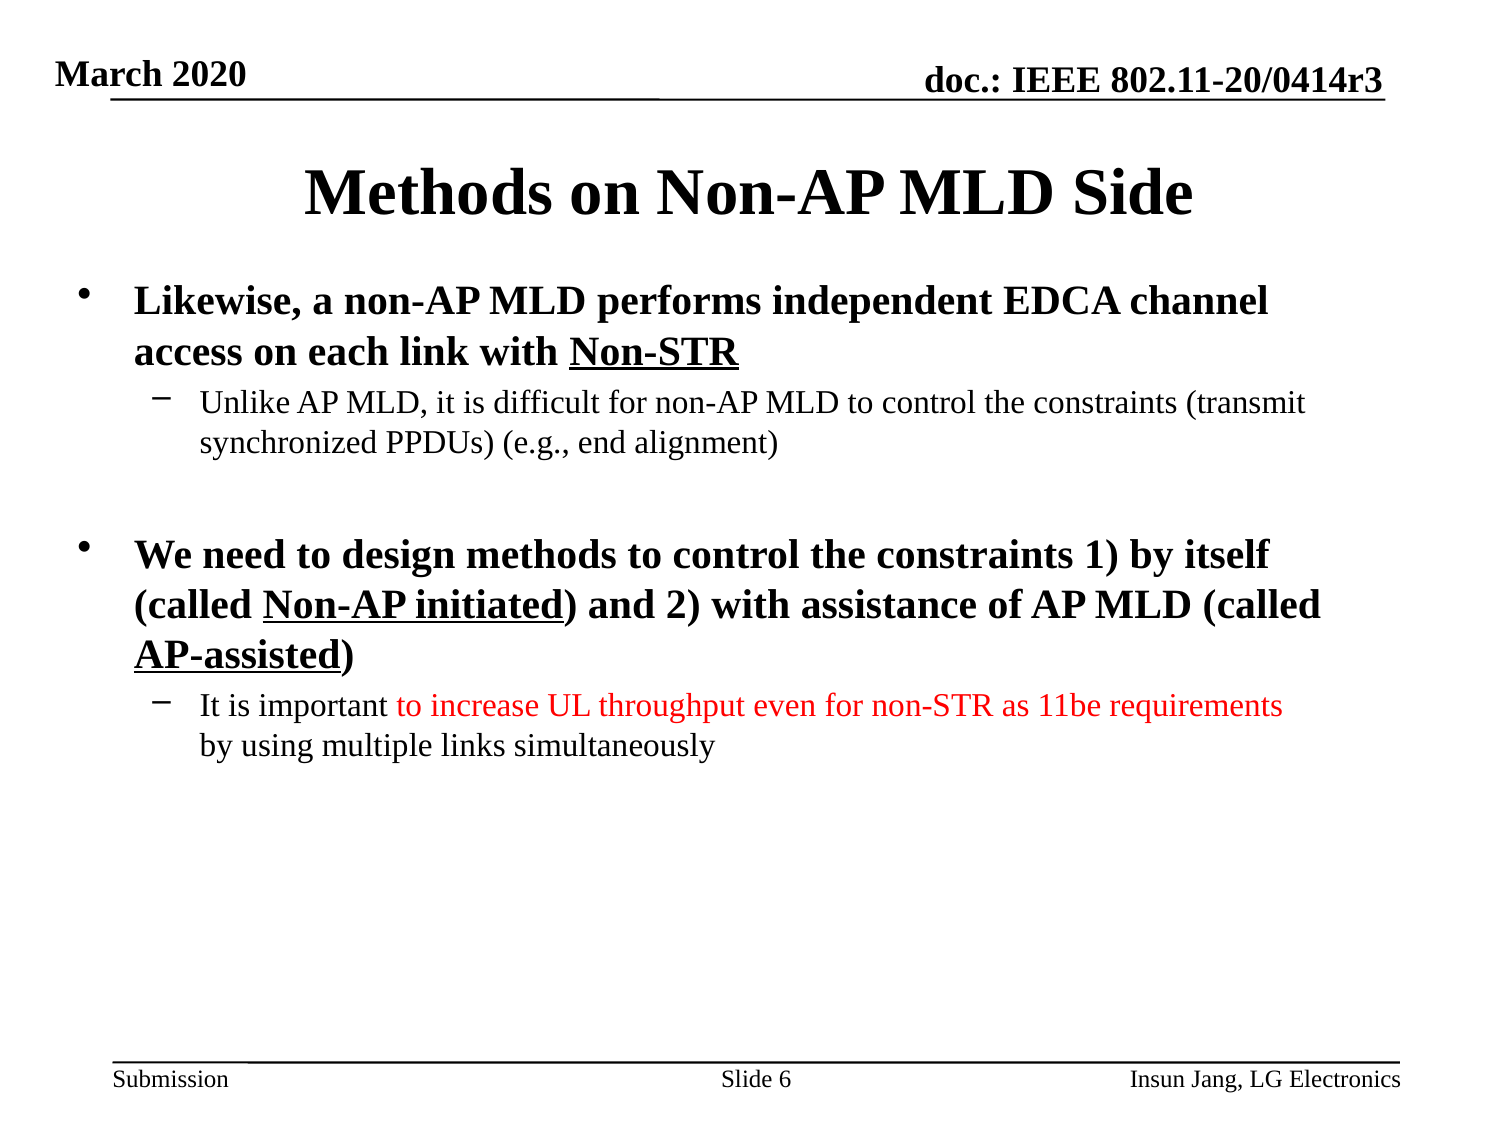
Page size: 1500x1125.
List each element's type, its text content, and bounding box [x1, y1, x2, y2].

list Likewise, a non-AP MLD performs independent EDCA channel access on each link with Non-STR Unlike AP MLD, it is difficult for non-AP MLD to control the constraints (transmit synchronized PPDUs) (e.g., end alignment) We need to design methods to control the constraints 1) by itself (called Non-AP initiated) and 2) with assistance of AP MLD (called AP-assisted) It is important to increase UL throughput even for non-STR as 11be requirements by using multiple links simultaneously [62, 265, 1338, 979]
title Methods on Non-AP MLD Side [112, 112, 1388, 263]
footer Insun Jang, LG Electronics [1125, 1061, 1402, 1093]
slide_number Slide 6 [712, 1061, 800, 1093]
